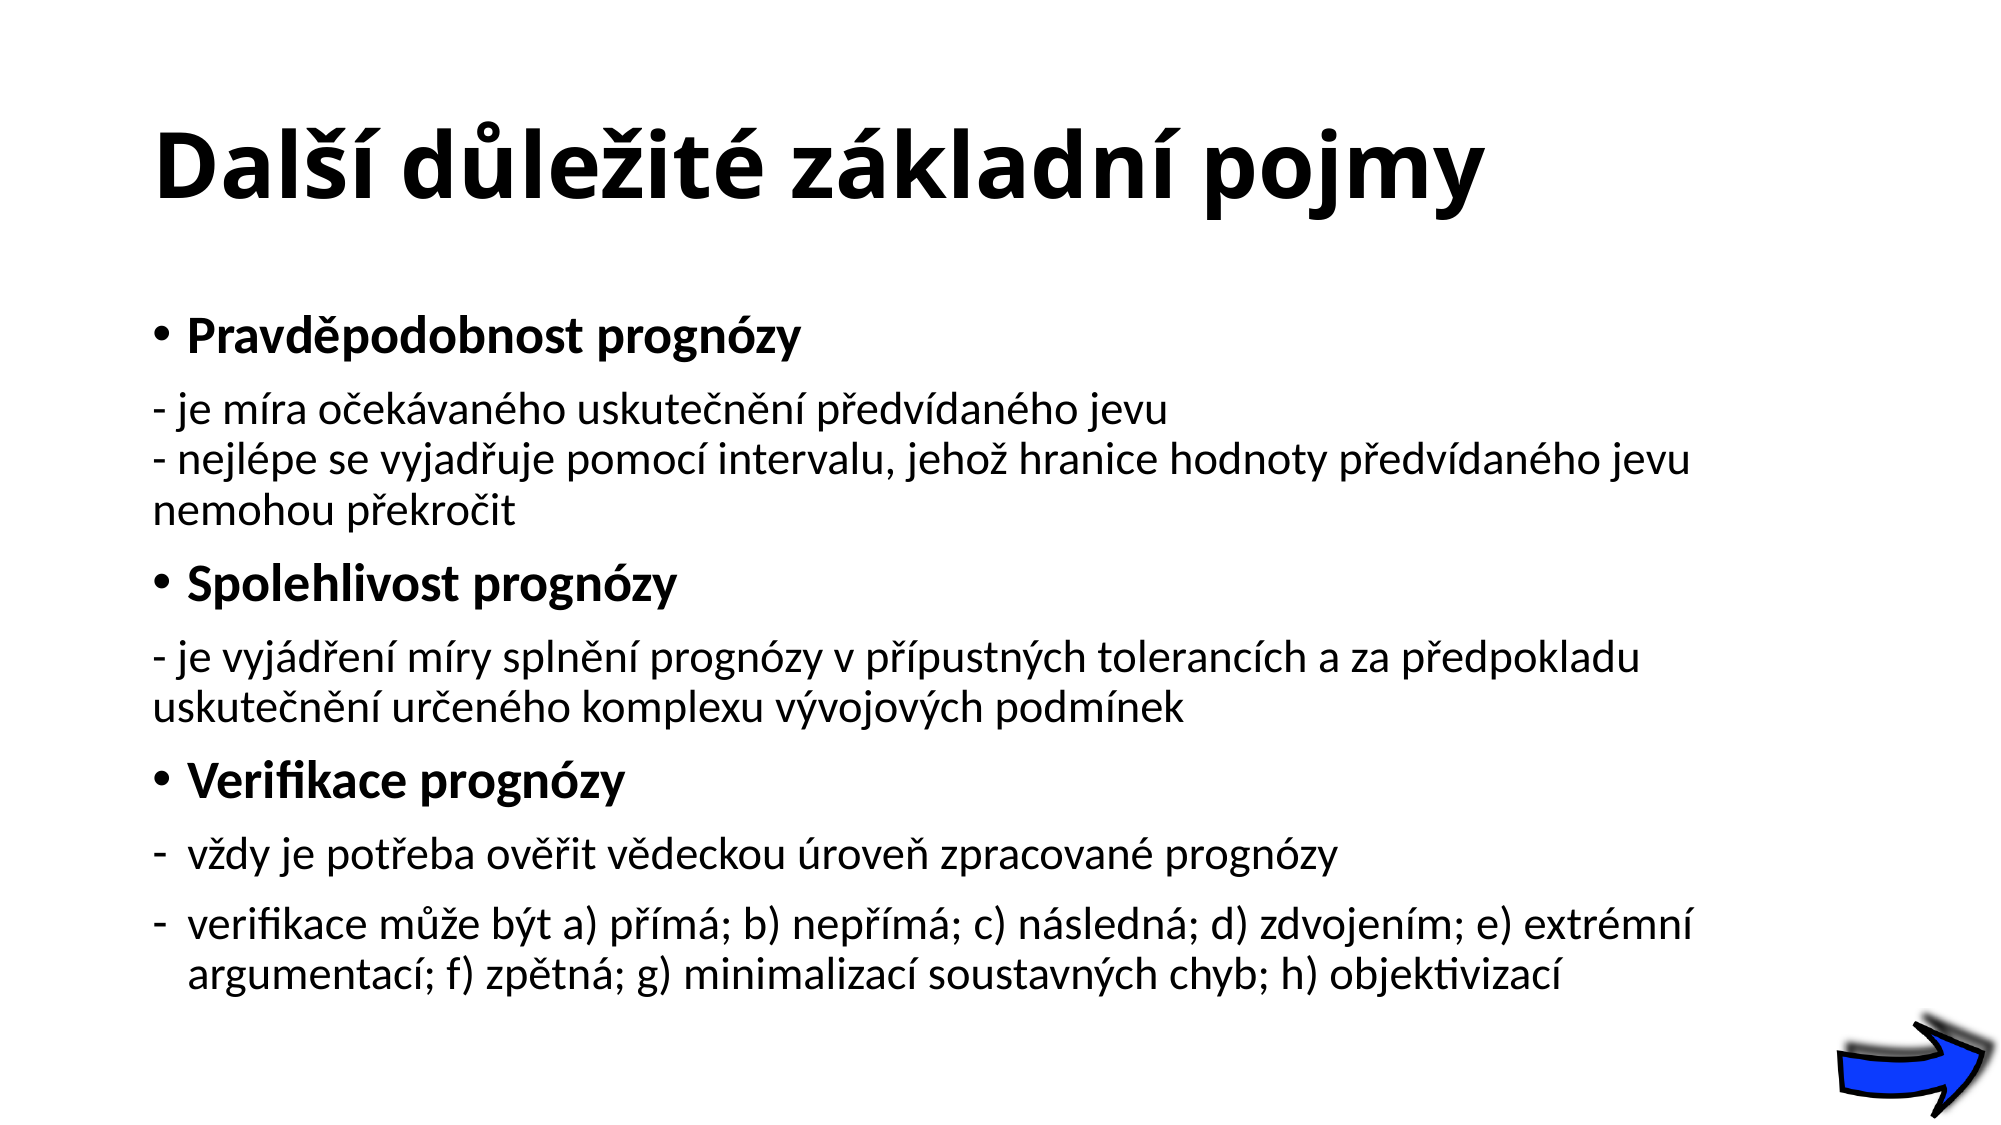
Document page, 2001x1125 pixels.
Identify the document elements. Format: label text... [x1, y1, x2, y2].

picture [1833, 1008, 2000, 1121]
title Další důležité základní pojmy [137, 59, 1863, 278]
list Pravděpodobnost prognózy - je míra očekávaného uskutečnění předvídaného jevu - nejlépe se vyjadřuje pomocí intervalu, jehož hranice hodnoty předvídaného jevu nemohou překročit Spolehlivost prognózy - je vyjádření míry splnění prognózy v přípustných tolerancích a za předpokladu uskutečnění určeného komplexu vývojových podmínek Verifikace prognózy vždy je potřeba ověřit vědeckou úroveň zpracované prognózy verifikace může být a) přímá; b) nepřímá; c) následná; d) zdvojením; e) extrémní argumentací; f) zpětná; g) minimalizací soustavných chyb; h) objektivizací [137, 299, 1863, 1014]
